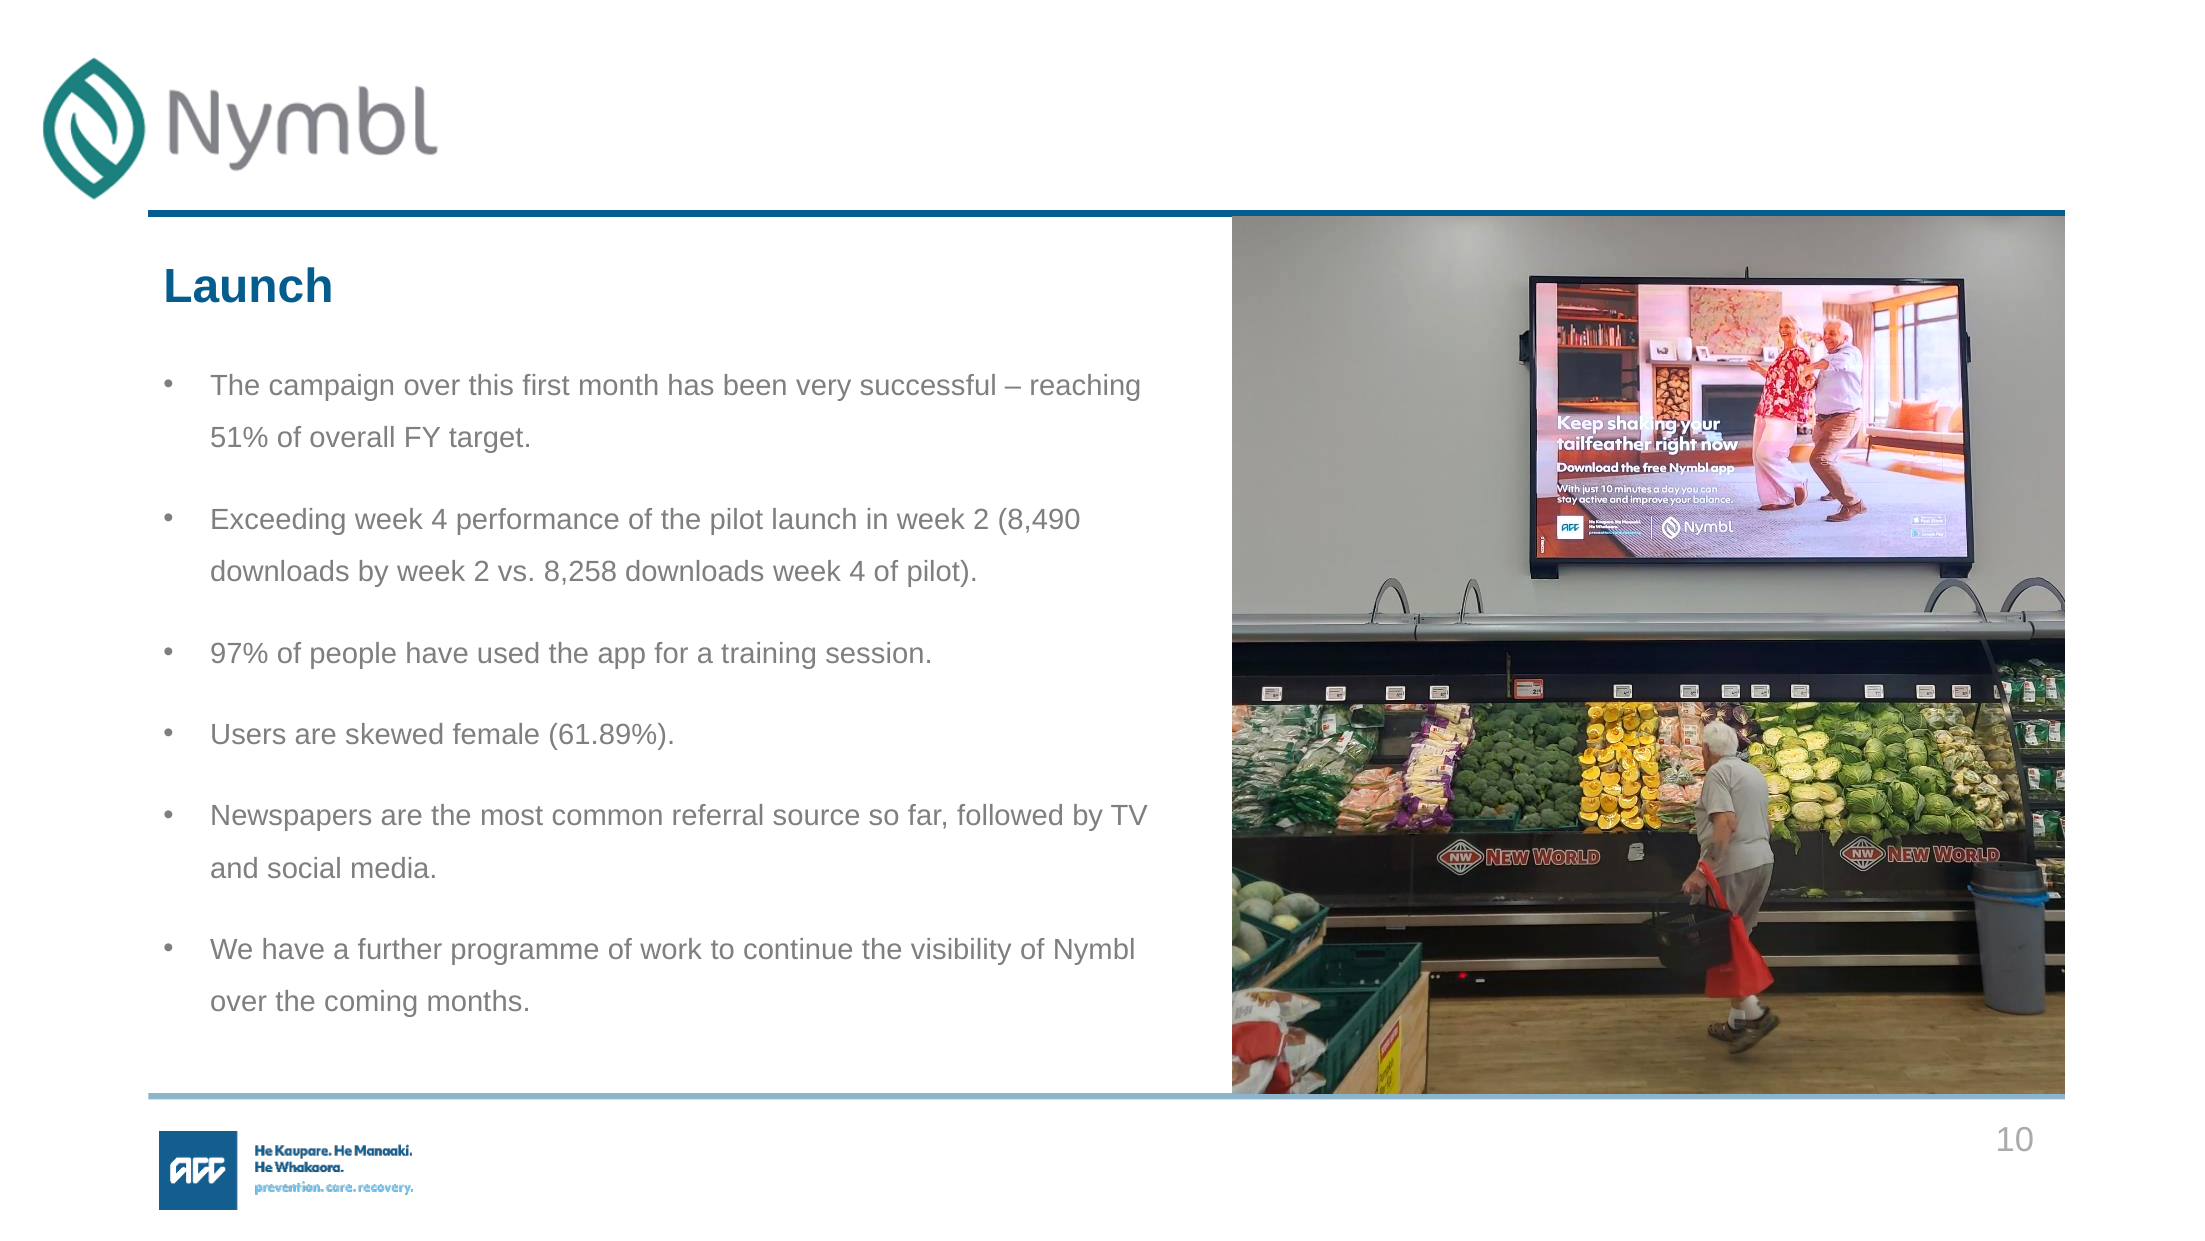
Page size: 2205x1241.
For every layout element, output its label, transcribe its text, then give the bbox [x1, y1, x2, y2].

picture [20, 39, 582, 203]
picture [159, 1131, 413, 1210]
picture [1232, 216, 2065, 1094]
list Launch [148, 253, 1194, 320]
list The campaign over this first month has been very successful – reaching 51% of overall FY target. Exceeding week 4 performance of the pilot launch in week 2 (8,490 downloads by week 2 vs. 8,258 downloads week 4 of pilot). 97% of people have used the app for a training session. Users are skewed female (61.89%). Newspapers are the most common referral source so far, followed by TV and social media. We have a further programme of work to continue the visibility of Nymbl over the coming months. [148, 341, 1194, 1101]
